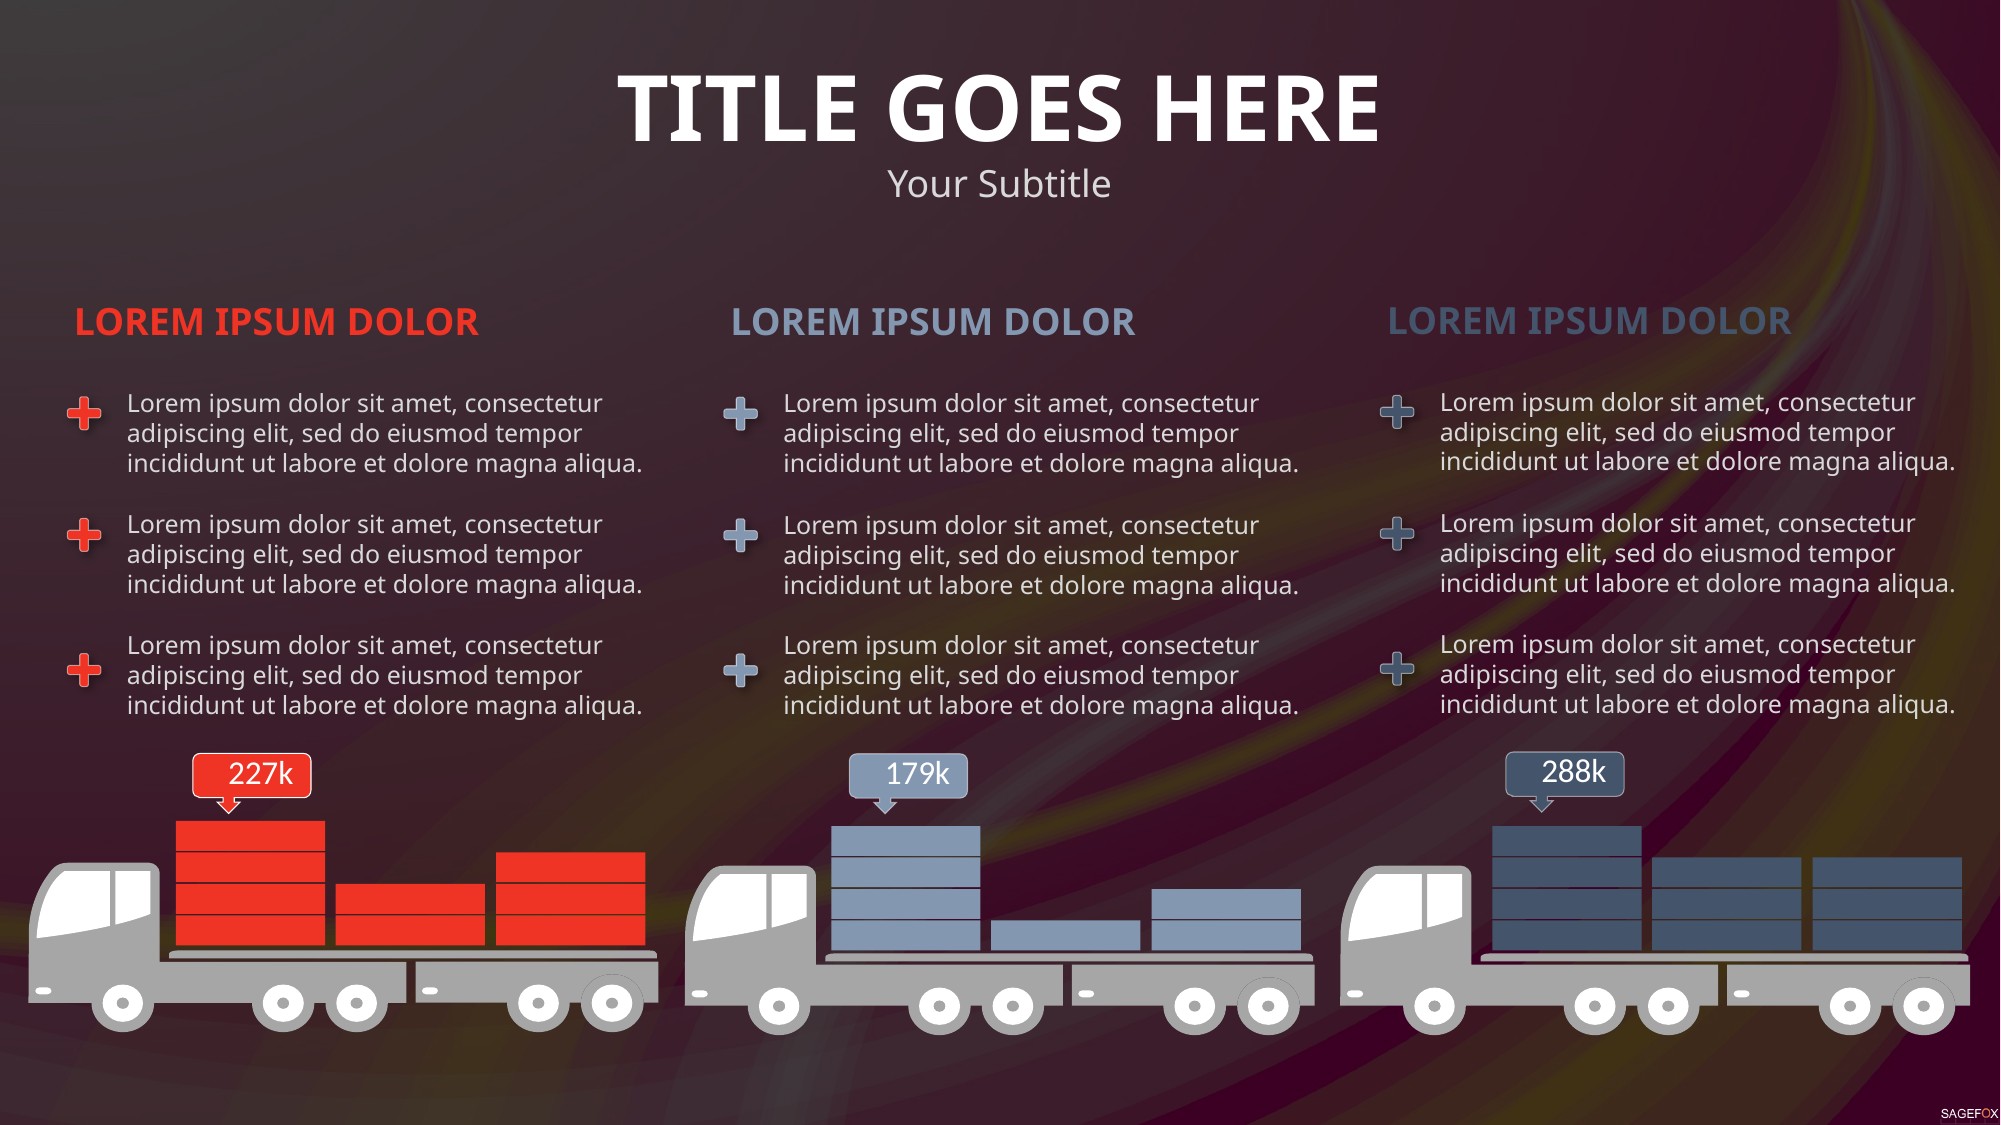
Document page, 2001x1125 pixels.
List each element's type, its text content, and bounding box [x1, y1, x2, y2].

text_box [1492, 857, 1642, 865]
text_box [1380, 517, 1414, 551]
picture [0, 0, 2001, 1125]
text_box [849, 744, 982, 814]
text_box [496, 852, 646, 862]
text_box [723, 397, 758, 431]
text_box [175, 852, 326, 862]
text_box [1340, 865, 1971, 1036]
text_box [67, 396, 101, 430]
text_box Lorem ipsum dolor sit amet, consectetur adipiscing elit, sed do eiusmod tempor incididunt ut labore et dolore magna aliqua. [773, 624, 1327, 725]
text_box Lorem ipsum dolor sit amet, consectetur adipiscing elit, sed do eiusmod tempor incididunt ut labore et dolore magna aliqua. [1429, 502, 1983, 603]
text_box TITLE GOES HERE Your Subtitle [548, 42, 1452, 212]
text_box Lorem ipsum dolor sit amet, consectetur adipiscing elit, sed do eiusmod tempor incididunt ut labore et dolore magna aliqua. [116, 382, 670, 483]
text_box [1380, 395, 1414, 429]
text_box LOREM IPSUM DOLOR [59, 290, 519, 351]
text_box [684, 865, 1315, 1036]
text_box LOREM IPSUM DOLOR [1372, 289, 1832, 349]
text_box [192, 743, 326, 814]
text_box [175, 820, 326, 851]
text_box [1812, 857, 1962, 865]
text_box Lorem ipsum dolor sit amet, consectetur adipiscing elit, sed do eiusmod tempor incididunt ut labore et dolore magna aliqua. [116, 504, 670, 604]
text_box LOREM IPSUM DOLOR [715, 290, 1175, 351]
text_box [67, 653, 101, 687]
text_box Lorem ipsum dolor sit amet, consectetur adipiscing elit, sed do eiusmod tempor incididunt ut labore et dolore magna aliqua. [116, 624, 670, 725]
text_box [831, 857, 981, 865]
text_box [1492, 826, 1642, 856]
text_box Lorem ipsum dolor sit amet, consectetur adipiscing elit, sed do eiusmod tempor incididunt ut labore et dolore magna aliqua. [773, 504, 1327, 605]
text_box [67, 518, 101, 552]
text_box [28, 862, 659, 1033]
text_box [1652, 857, 1802, 865]
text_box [1505, 742, 1639, 813]
text_box [831, 826, 981, 856]
text_box [723, 518, 758, 552]
text_box [723, 653, 758, 687]
text_box Lorem ipsum dolor sit amet, consectetur adipiscing elit, sed do eiusmod tempor incididunt ut labore et dolore magna aliqua. [1429, 623, 1983, 724]
text_box Lorem ipsum dolor sit amet, consectetur adipiscing elit, sed do eiusmod tempor incididunt ut labore et dolore magna aliqua. [1429, 381, 1983, 481]
text_box [1380, 652, 1414, 686]
text_box Lorem ipsum dolor sit amet, consectetur adipiscing elit, sed do eiusmod tempor incididunt ut labore et dolore magna aliqua. [773, 382, 1327, 483]
